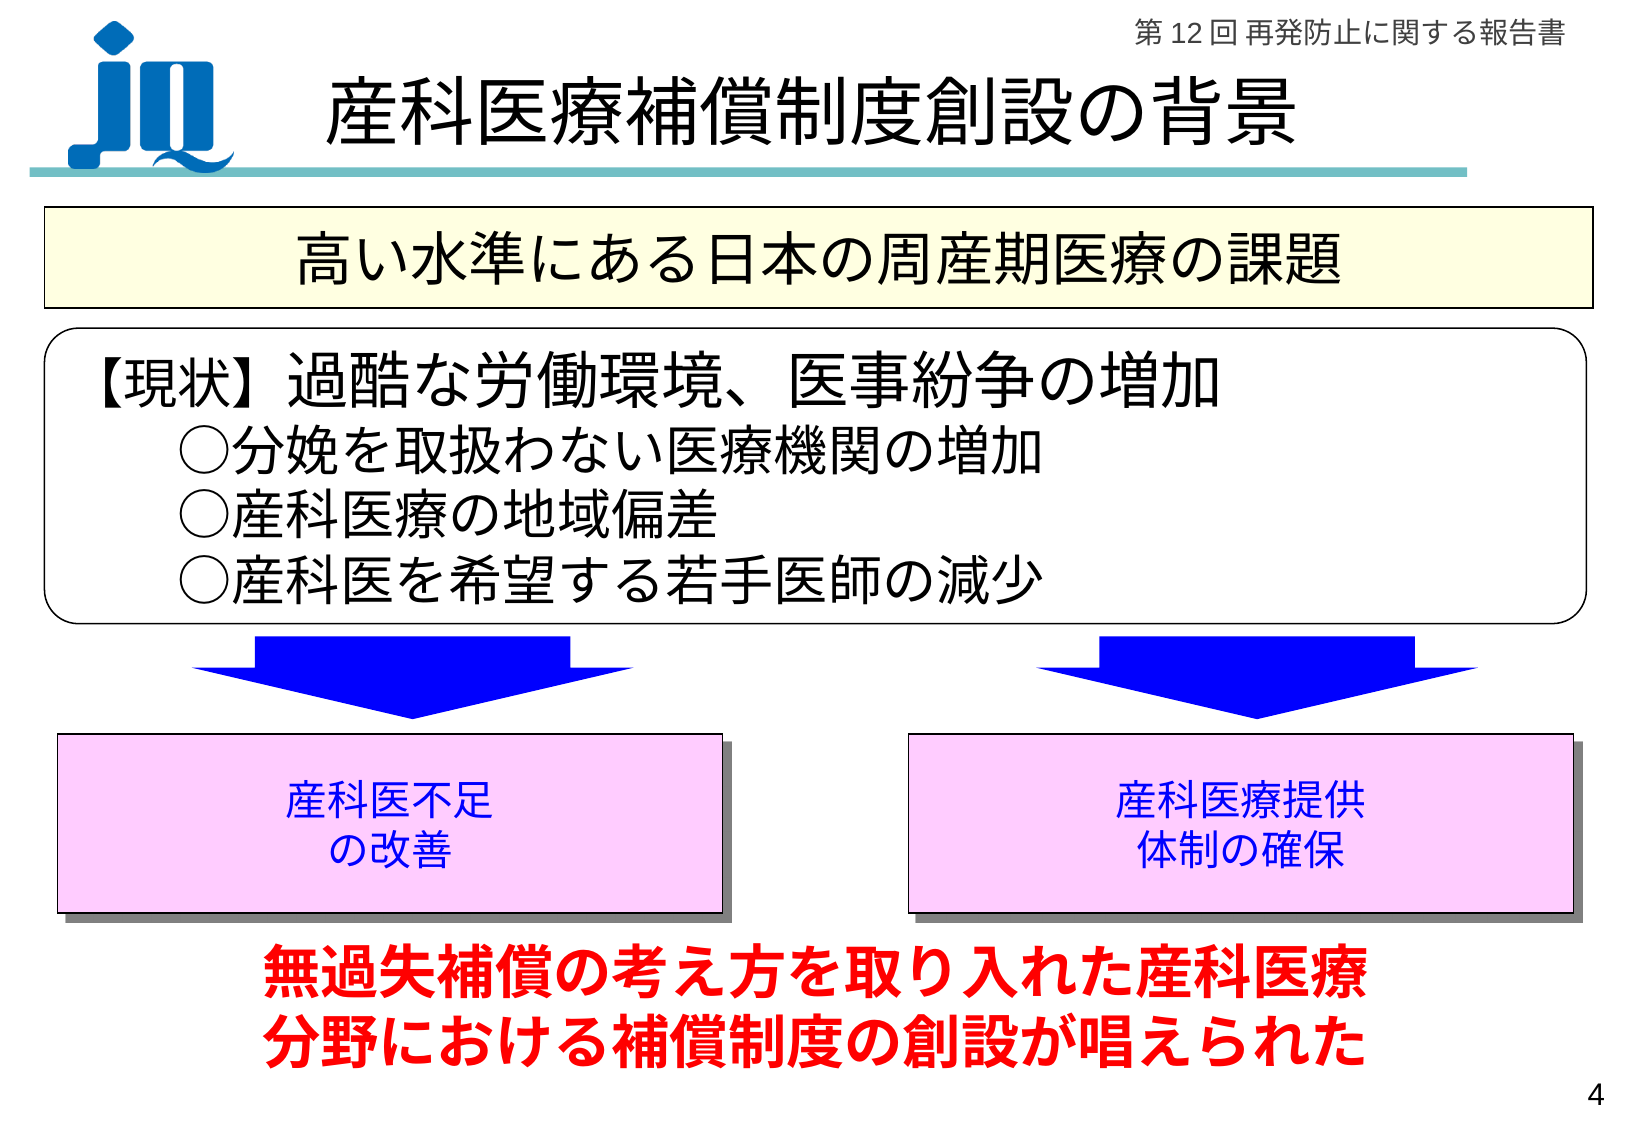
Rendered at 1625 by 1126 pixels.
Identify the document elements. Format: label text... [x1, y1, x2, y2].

slide_number 3 [1241, 1066, 1621, 1126]
text_box 無過失補償の考え方を取り入れた産科医療 分野における補償制度の創設が唱えられた [35, 927, 1596, 1083]
text_box 産科医療補償制度創設の背景 [215, 57, 1410, 163]
text_box 【現状】過酷な労働環境、医事紛争の増加 ○分娩を取扱わない医療機関の増加 ○産科医療の地域偏差 ○産科医を希望する若手医師の減少 [44, 328, 1587, 624]
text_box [57, 733, 1574, 914]
text_box 高い水準にある日本の周産期医療の課題 [44, 206, 1593, 308]
picture [68, 21, 234, 173]
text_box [191, 636, 1478, 720]
